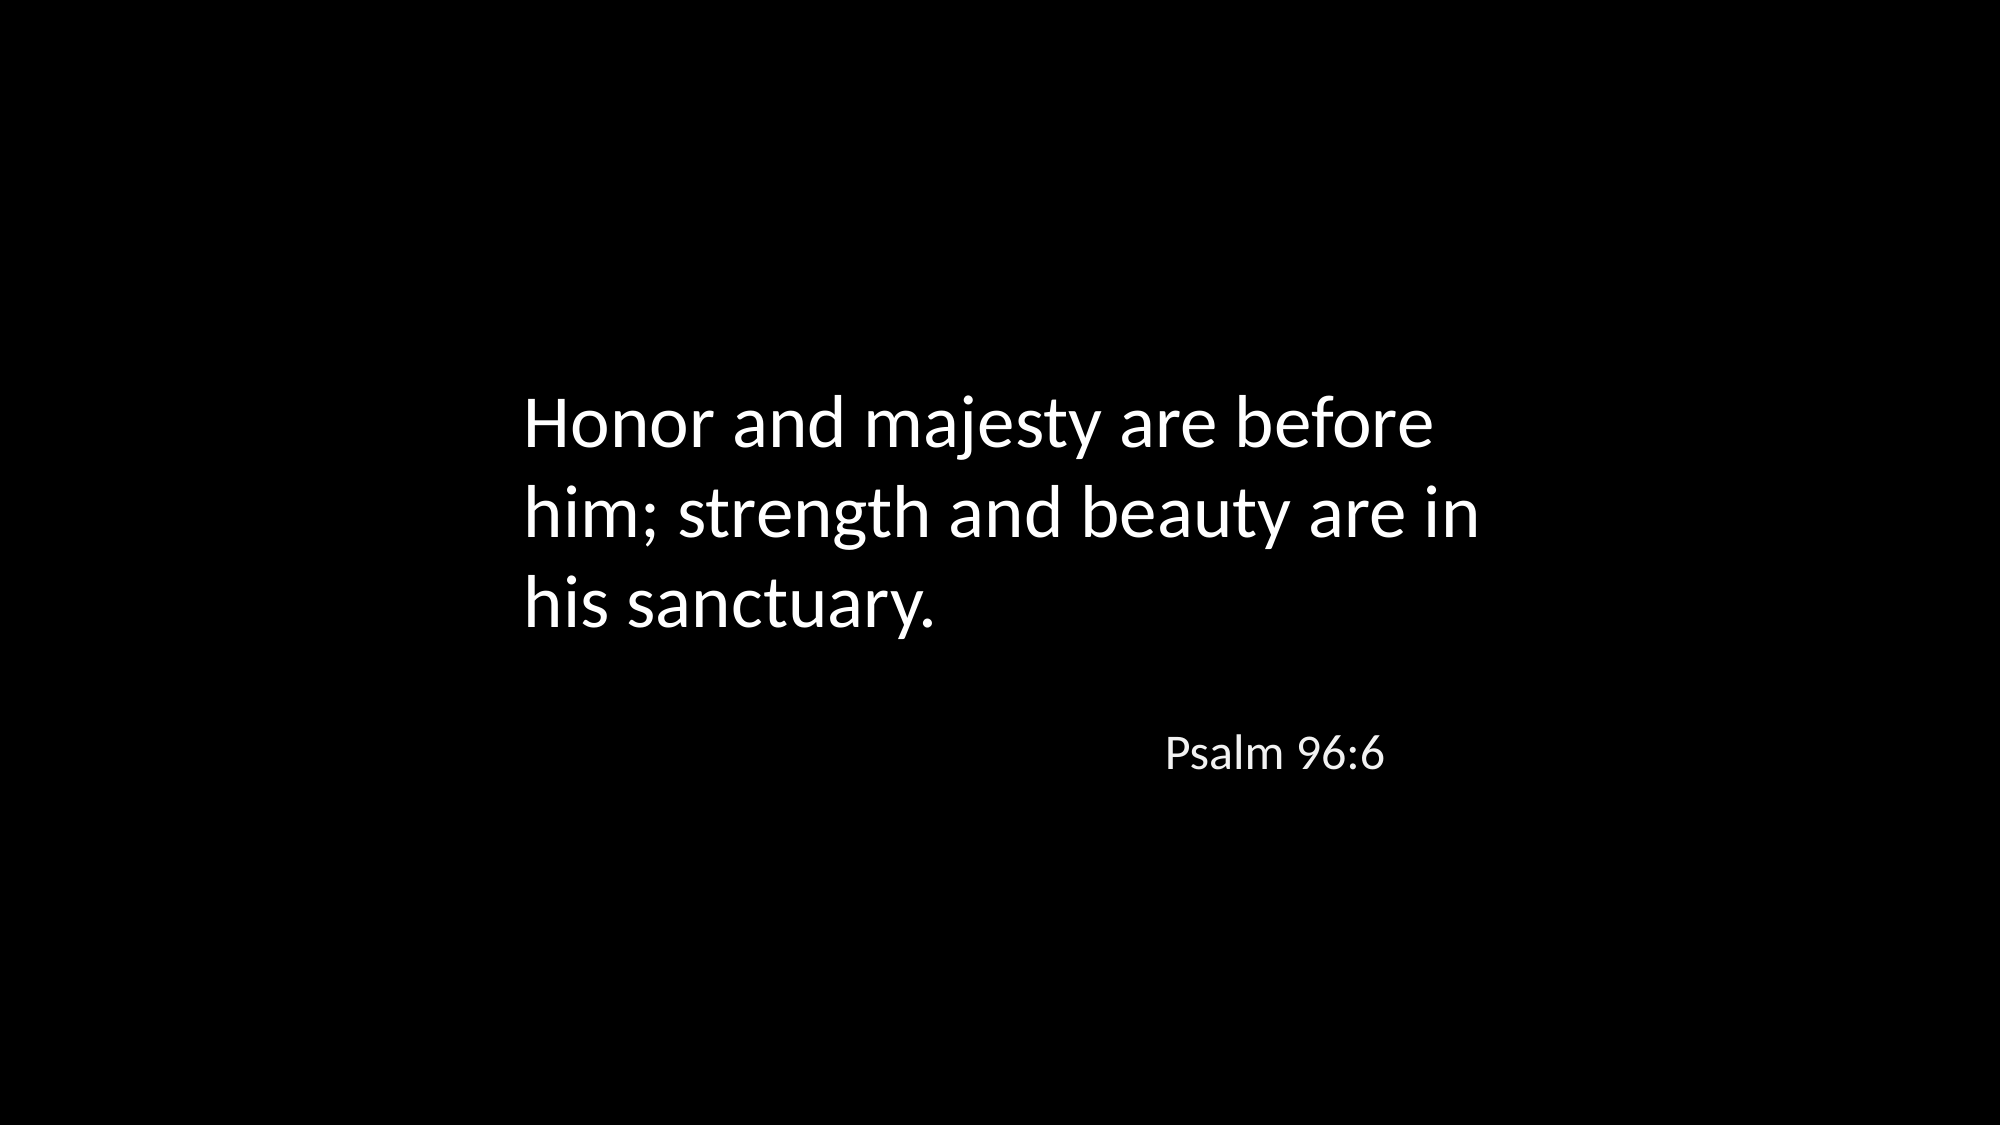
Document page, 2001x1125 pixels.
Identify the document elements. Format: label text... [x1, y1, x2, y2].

text_box Honor and majesty are before him; strength and beauty are in his sanctuary. [509, 365, 1547, 651]
text_box Psalm 96:6 [999, 712, 1550, 788]
